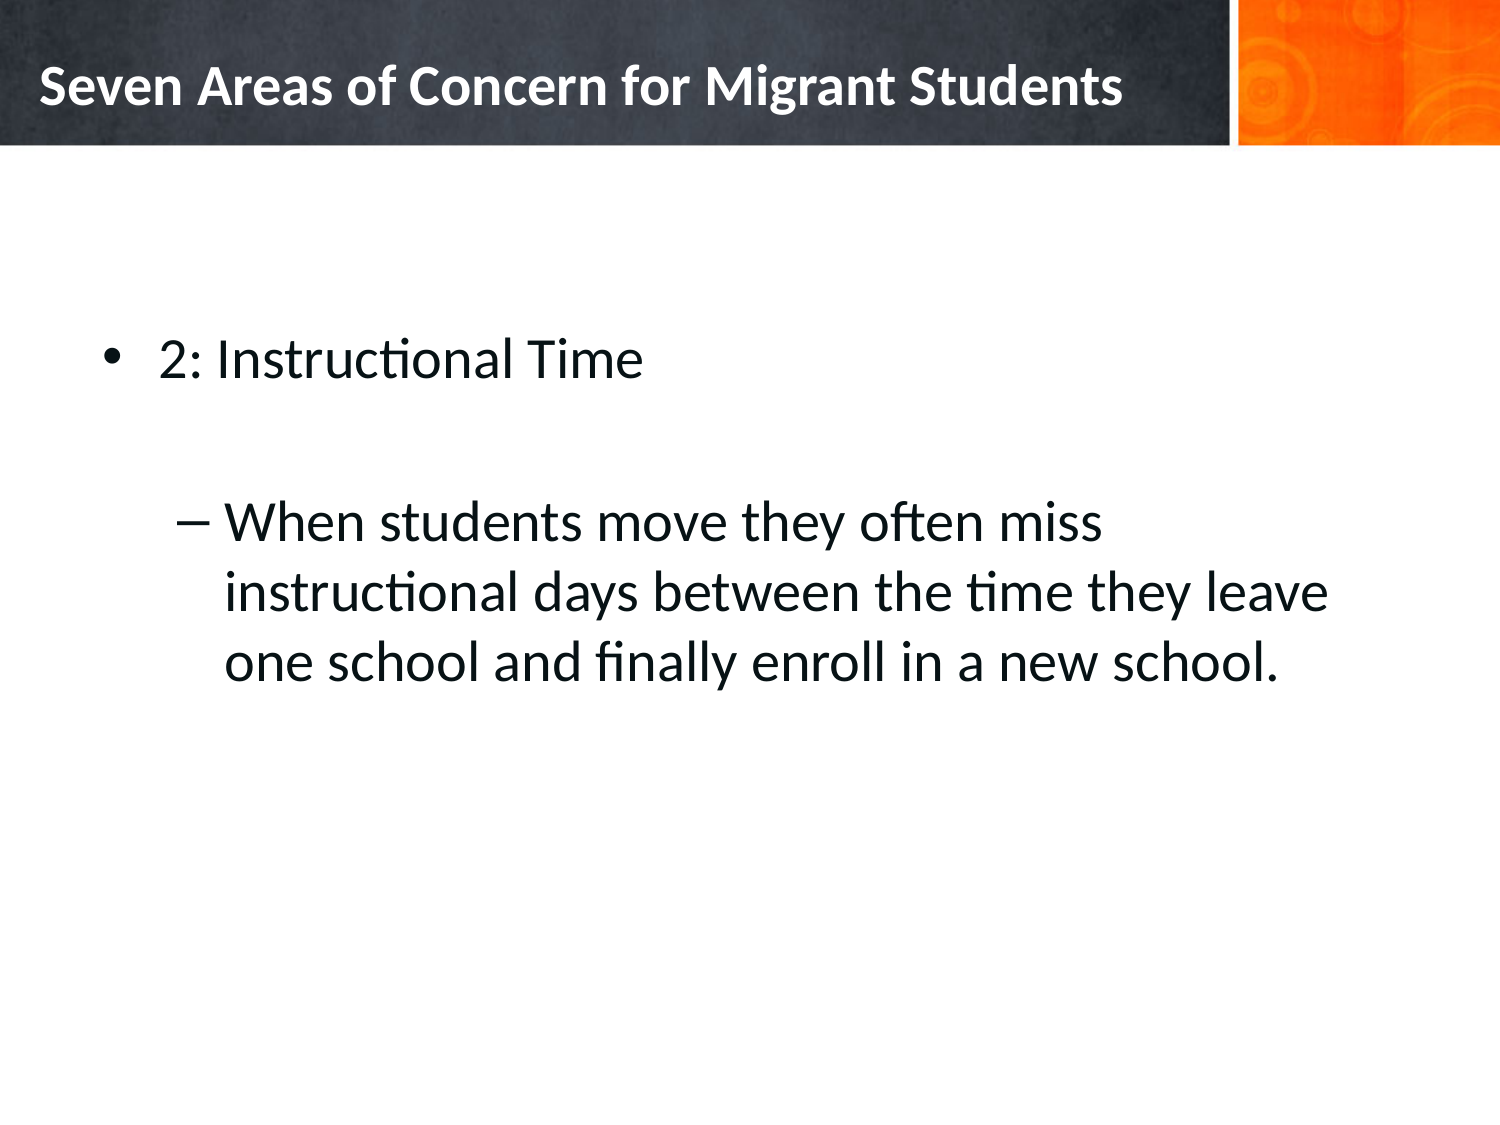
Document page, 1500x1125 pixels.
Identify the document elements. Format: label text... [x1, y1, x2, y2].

title Seven Areas of Concern for Migrant Students [24, 87, 1185, 125]
list 2: Instructional Time When students move they often miss instructional days between the time they leave one school and finally enroll in a new school. [87, 312, 1425, 1005]
picture [0, 0, 1500, 1125]
